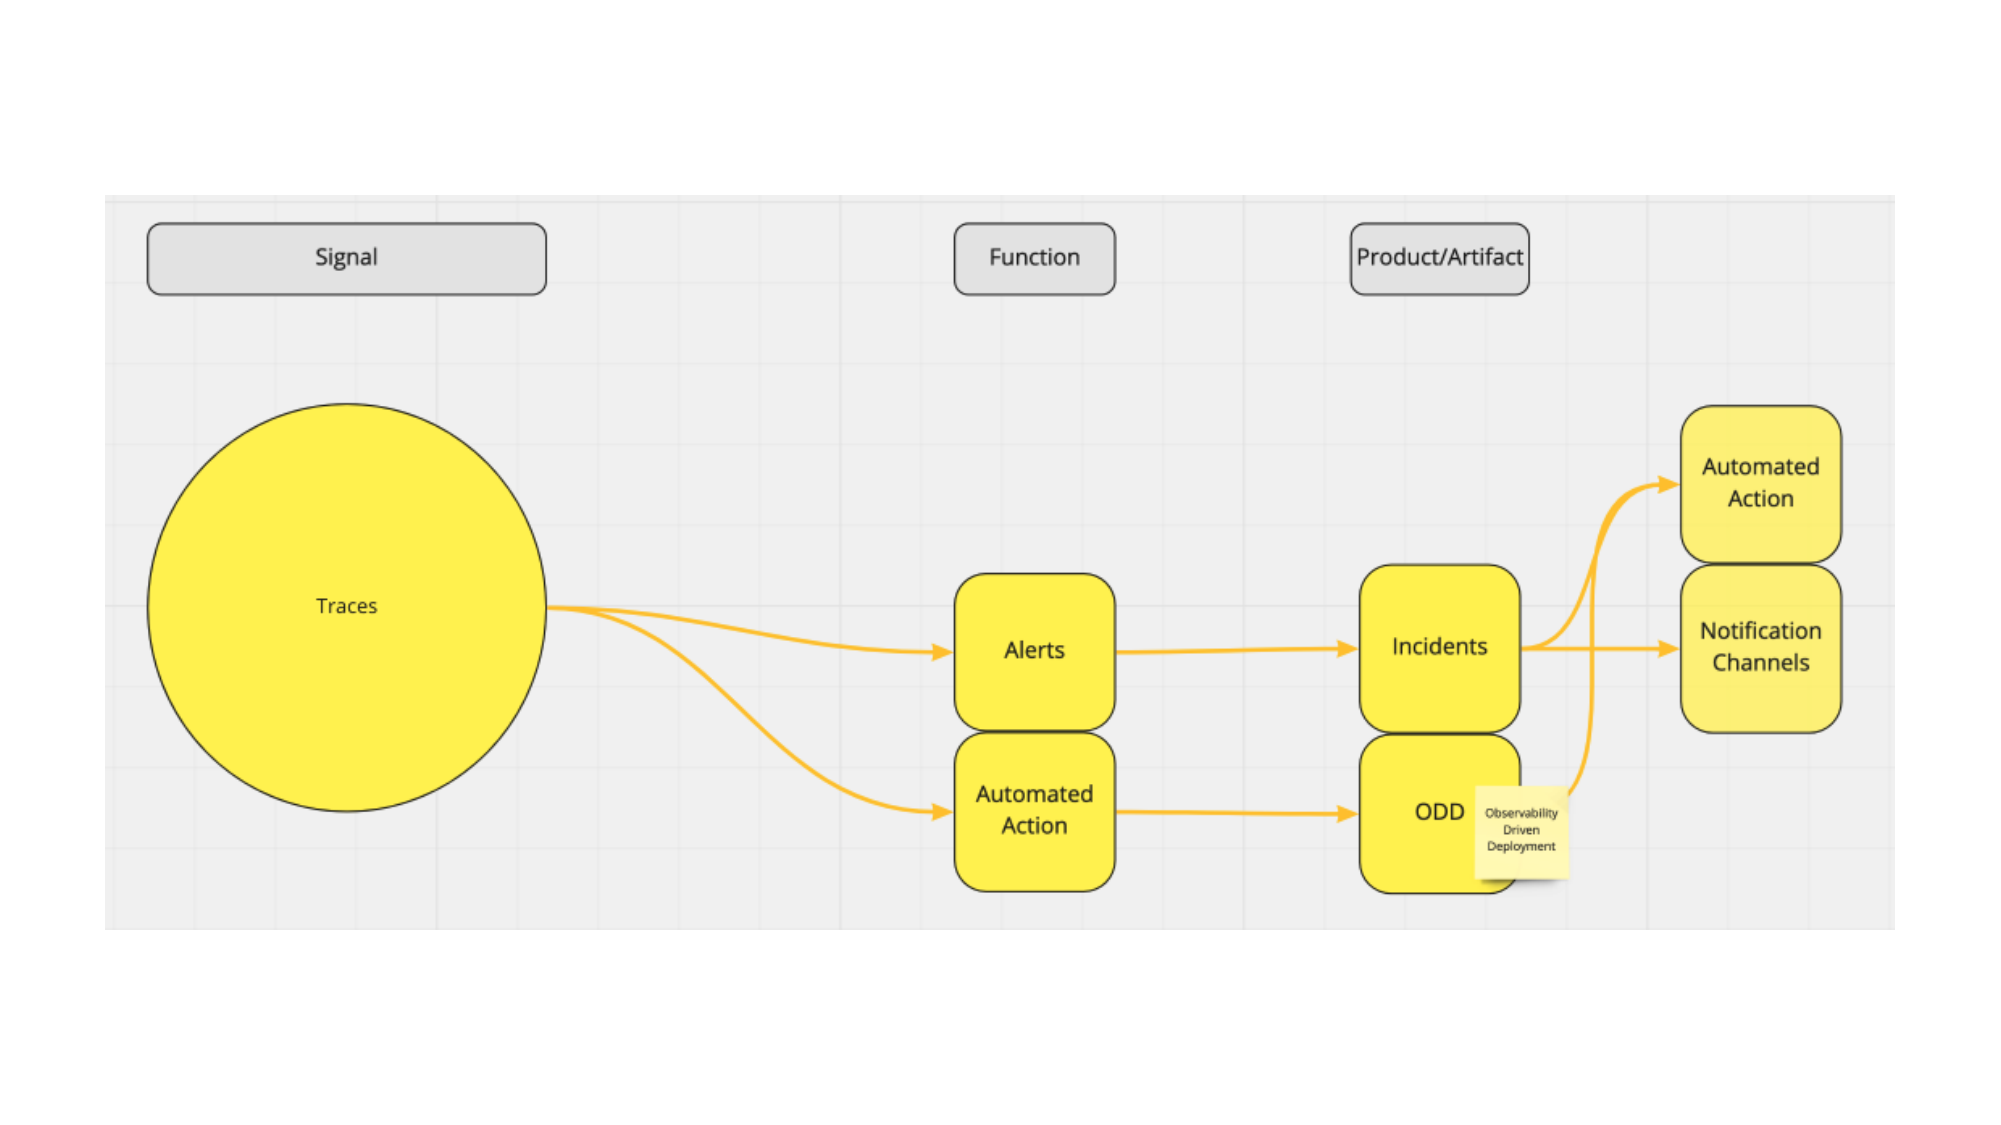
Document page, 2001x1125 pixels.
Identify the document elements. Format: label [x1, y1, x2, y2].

list [105, 195, 1895, 930]
